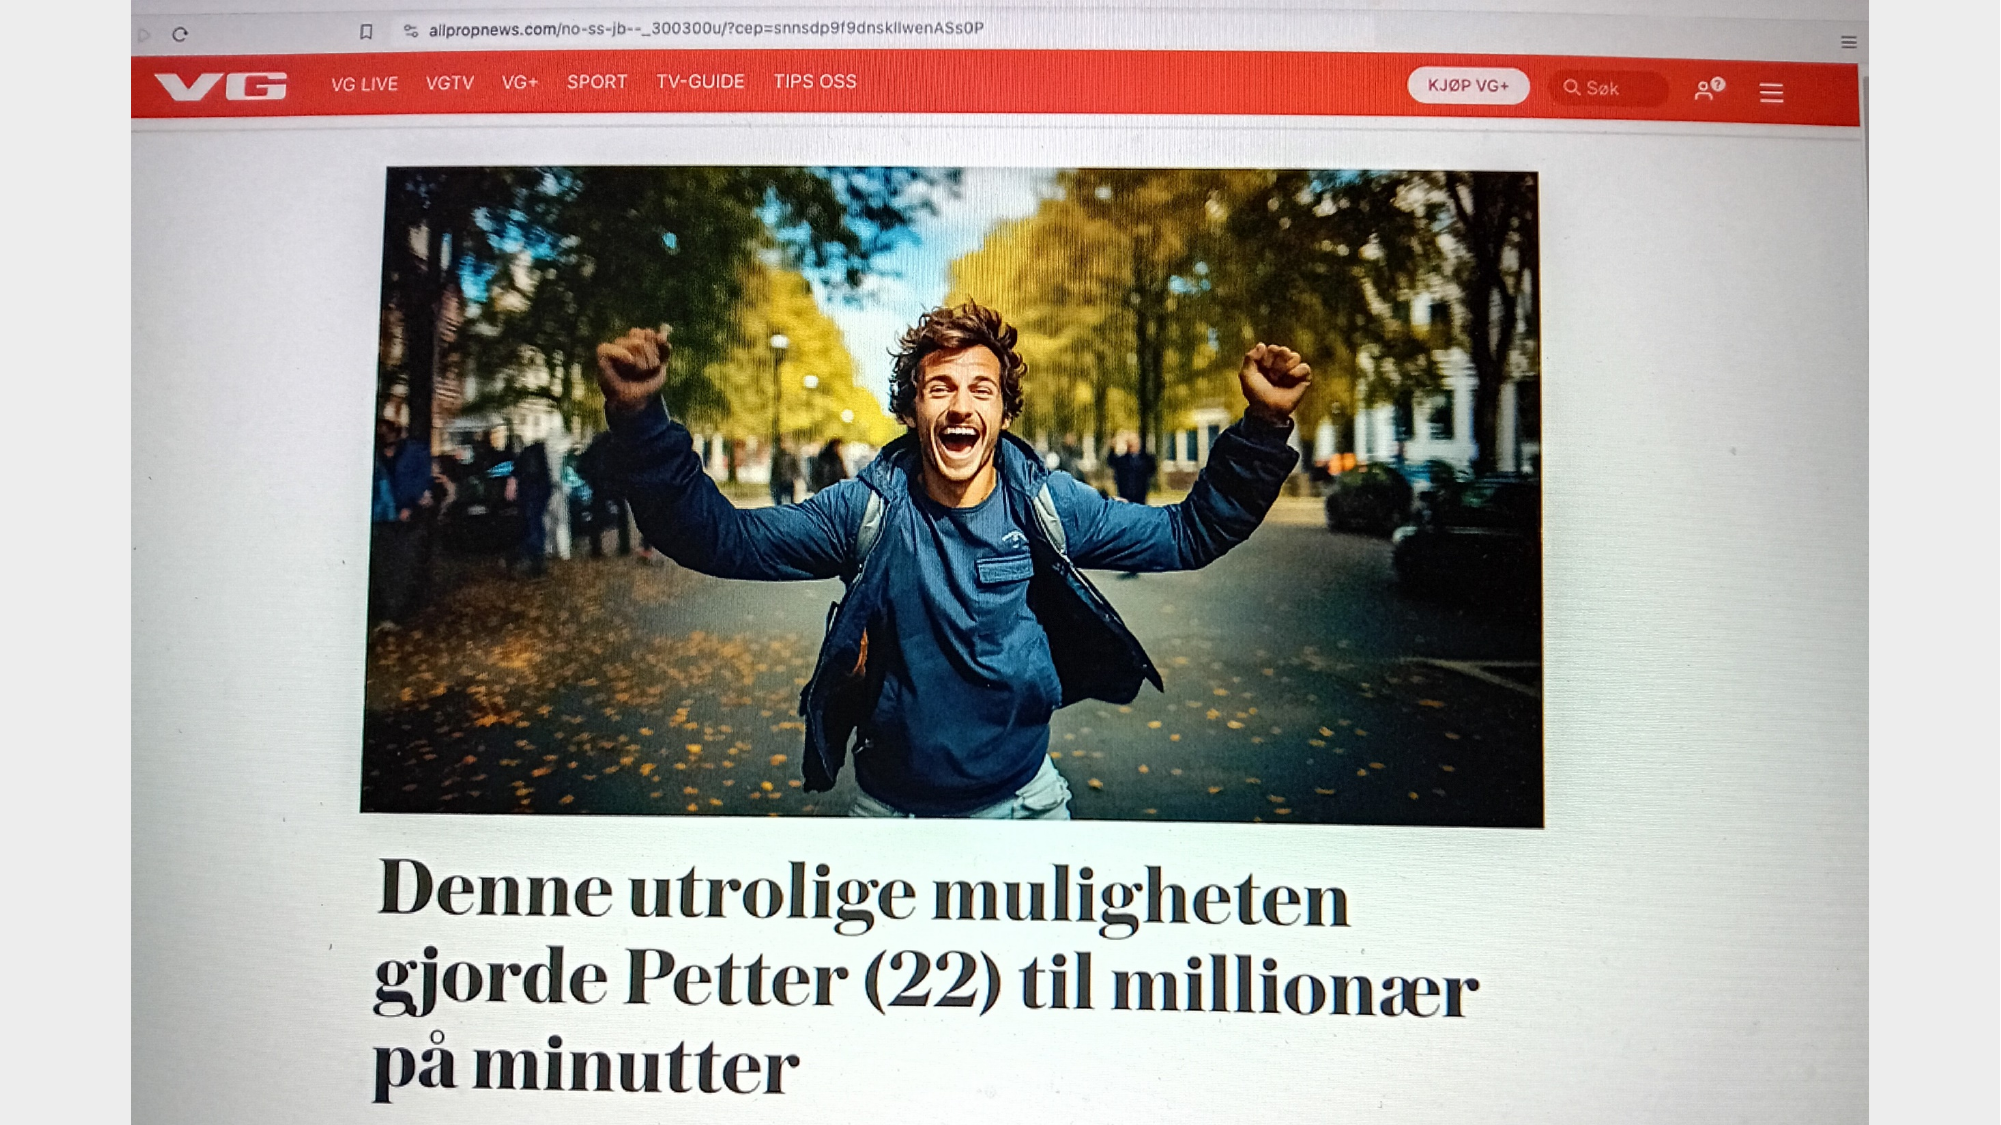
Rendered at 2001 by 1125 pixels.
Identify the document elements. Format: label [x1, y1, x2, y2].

picture [131, 0, 1869, 1125]
